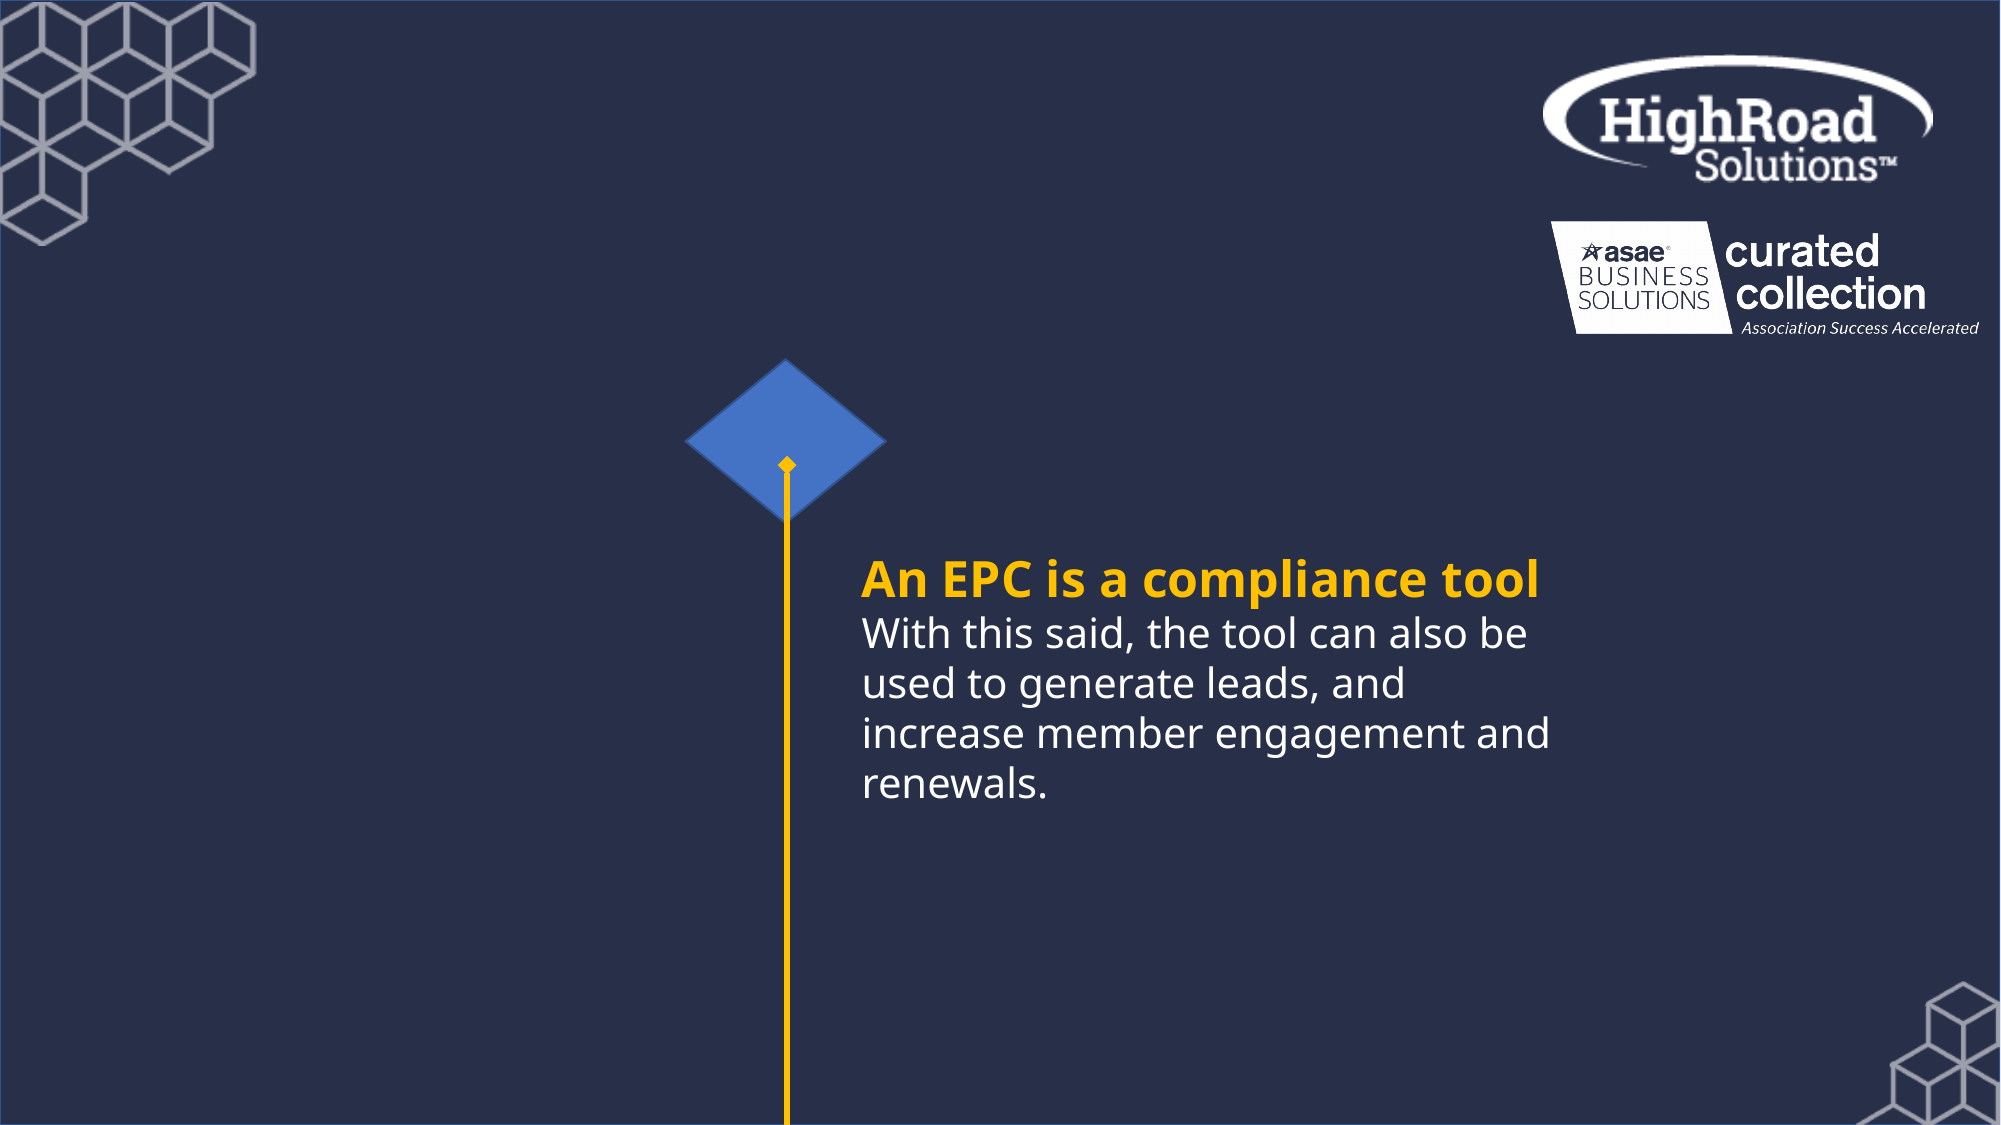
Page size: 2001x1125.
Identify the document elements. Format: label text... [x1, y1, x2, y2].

picture [1855, 981, 2000, 1125]
text_box [685, 359, 886, 521]
text_box An EPC is a compliance tool With this said, the tool can also be used to generate leads, and increase member engagement and renewals. [846, 539, 1587, 815]
picture [1543, 54, 1933, 183]
picture [0, 2, 330, 246]
picture [1539, 208, 1990, 350]
